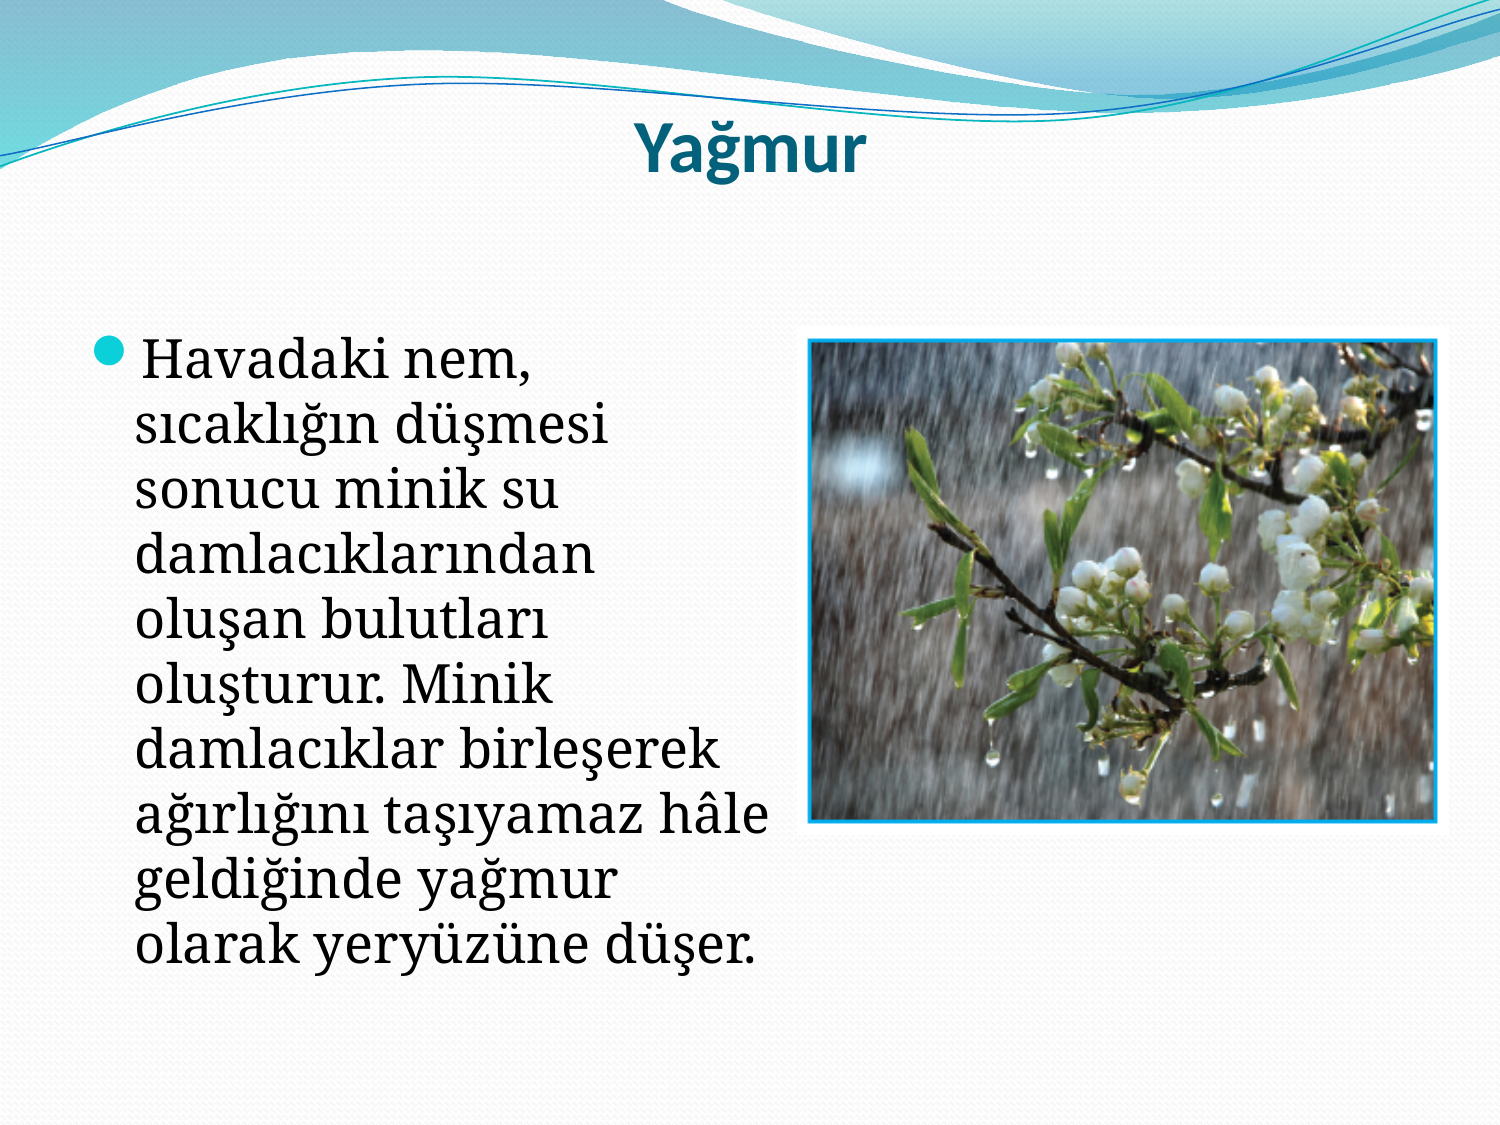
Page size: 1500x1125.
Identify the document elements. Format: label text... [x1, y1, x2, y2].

title Yağmur [76, 0, 1427, 188]
list Havadaki nem, sıcaklığın düşmesi sonucu minik su damlacıklarından oluşan bulutları oluşturur. Minik damlacıklar birleşerek ağırlığını taşıyamaz hâle geldiğinde yağmur olarak yeryüzüne düşer. [75, 317, 798, 1038]
picture [796, 326, 1449, 835]
